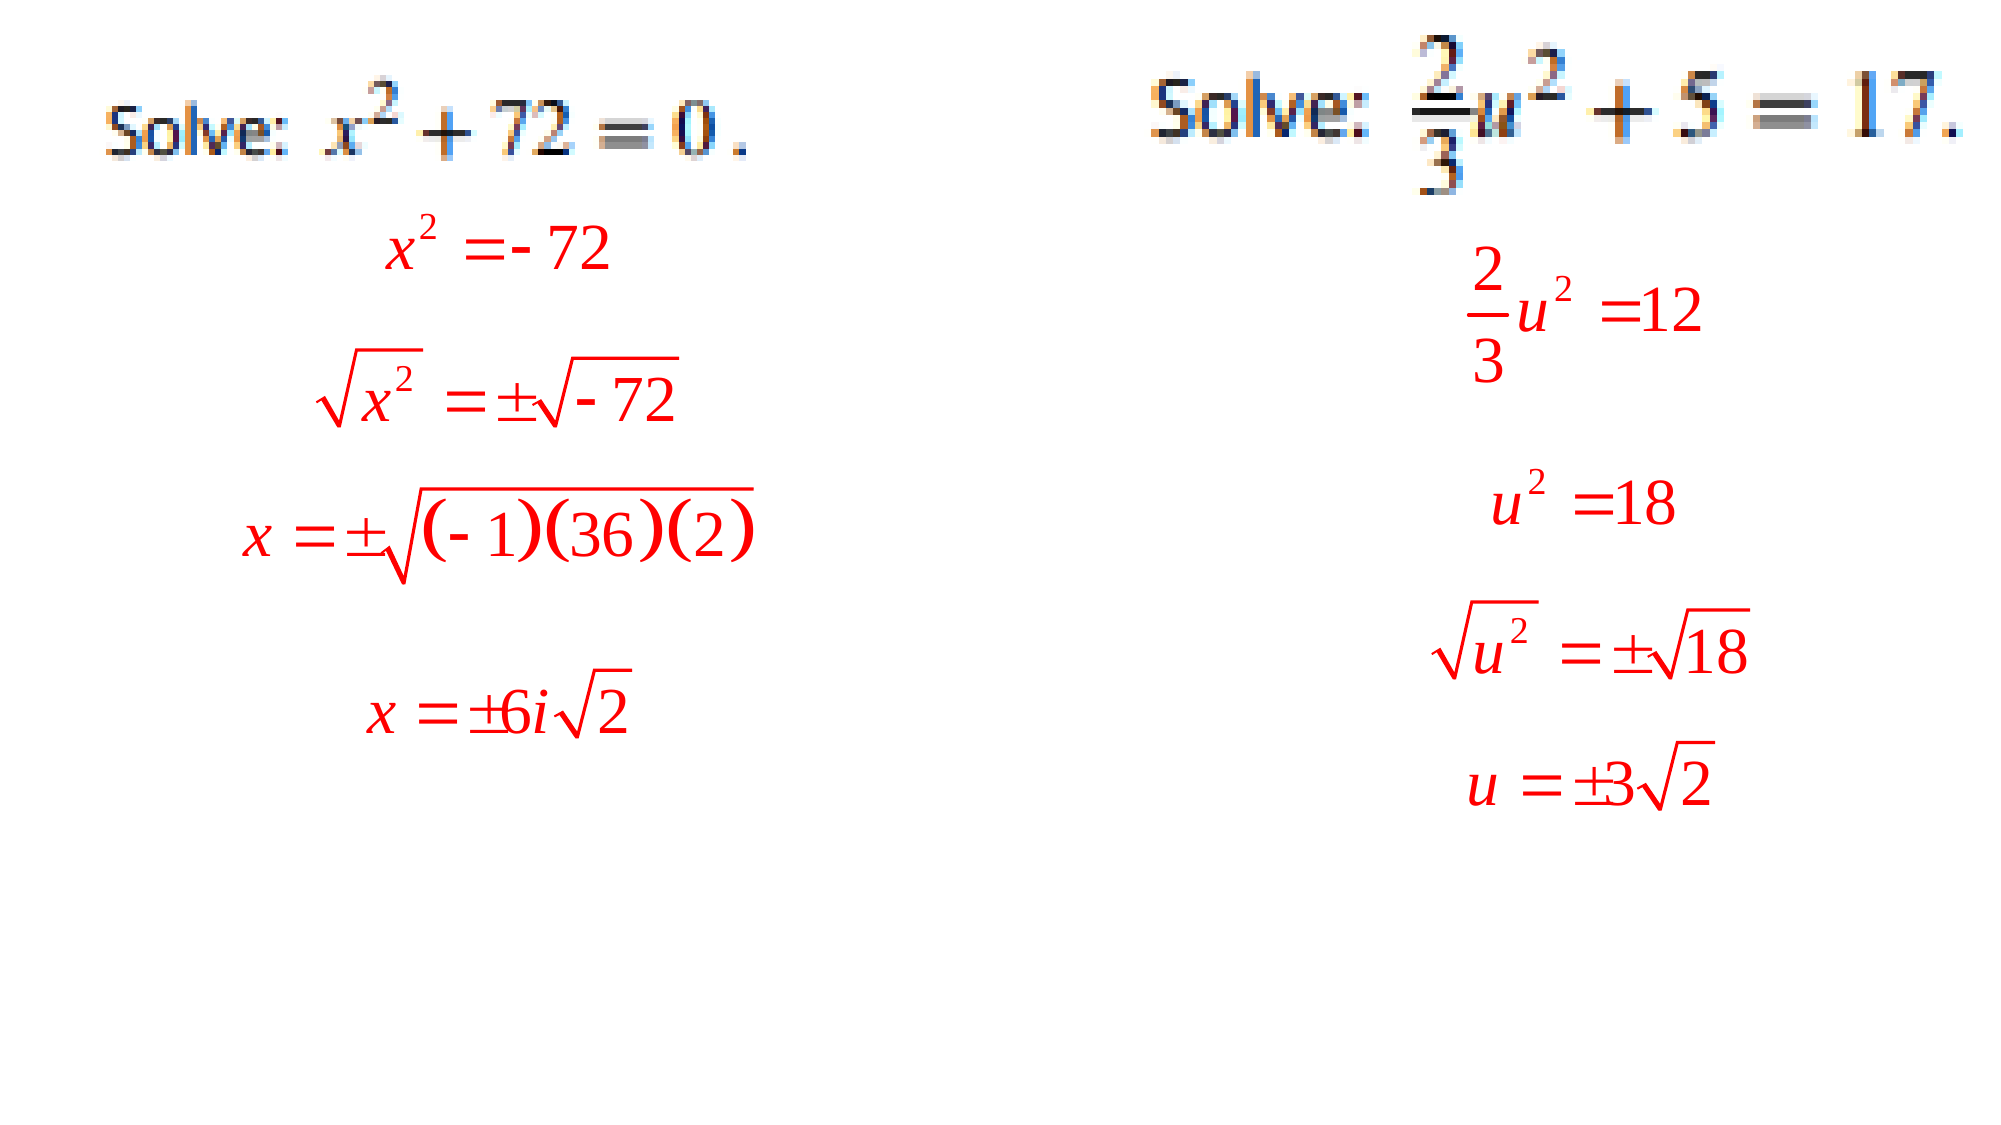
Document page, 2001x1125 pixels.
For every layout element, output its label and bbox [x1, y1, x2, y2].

text_box [1482, 452, 1691, 541]
text_box [304, 333, 694, 444]
text_box [1457, 227, 1715, 398]
text_box [354, 656, 645, 750]
text_box [1458, 728, 1727, 823]
text_box [230, 474, 768, 601]
text_box [1420, 585, 1766, 695]
text_box [373, 197, 626, 286]
picture [39, 39, 807, 198]
picture [1130, 0, 2000, 240]
